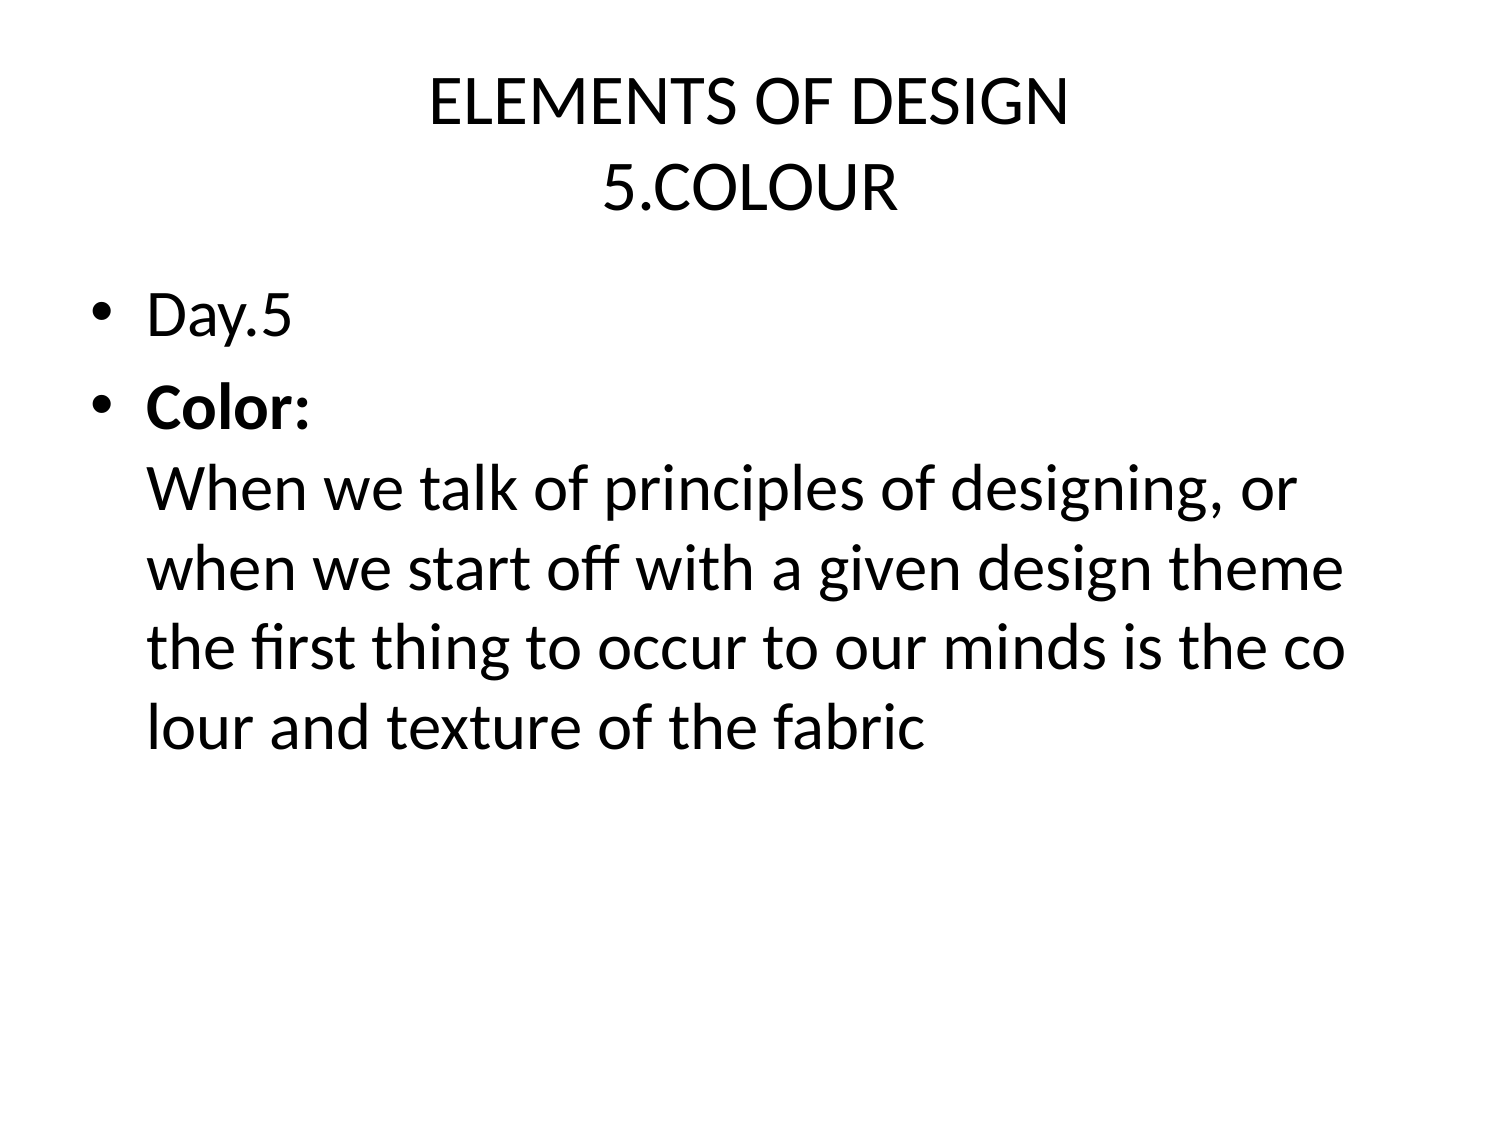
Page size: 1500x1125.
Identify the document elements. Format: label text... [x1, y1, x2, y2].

title ELEMENTS OF DESIGN 5.COLOUR [75, 45, 1425, 233]
list Day.5 Color: When we talk of principles of designing, or when we start off with a given design theme the first thing to occur to our minds is the co lour and texture of the fabric [75, 262, 1425, 1005]
